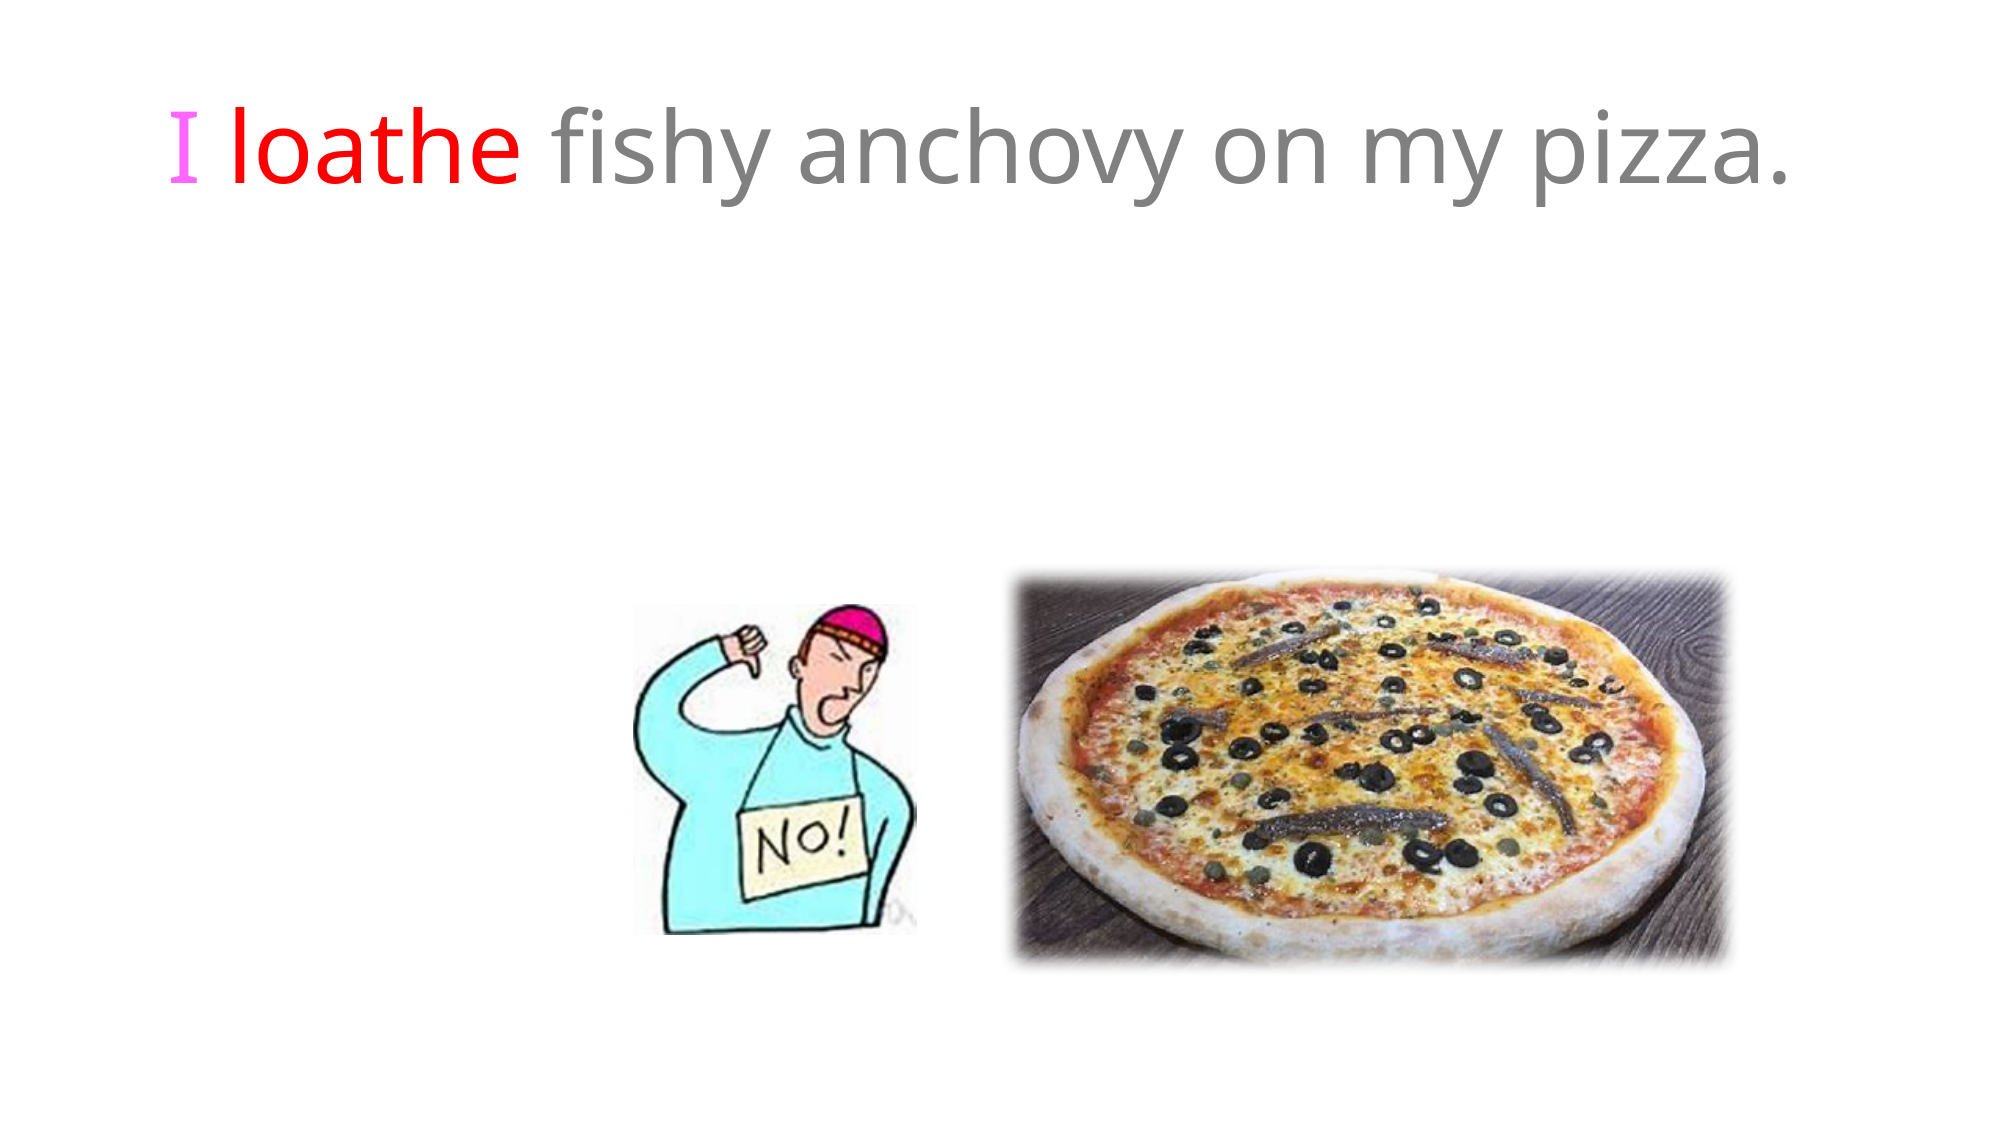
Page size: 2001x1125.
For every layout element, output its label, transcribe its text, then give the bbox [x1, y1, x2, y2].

picture [999, 562, 1741, 977]
picture [633, 604, 917, 935]
text_box I loathe fishy anchovy on my pizza. [153, 90, 2000, 213]
